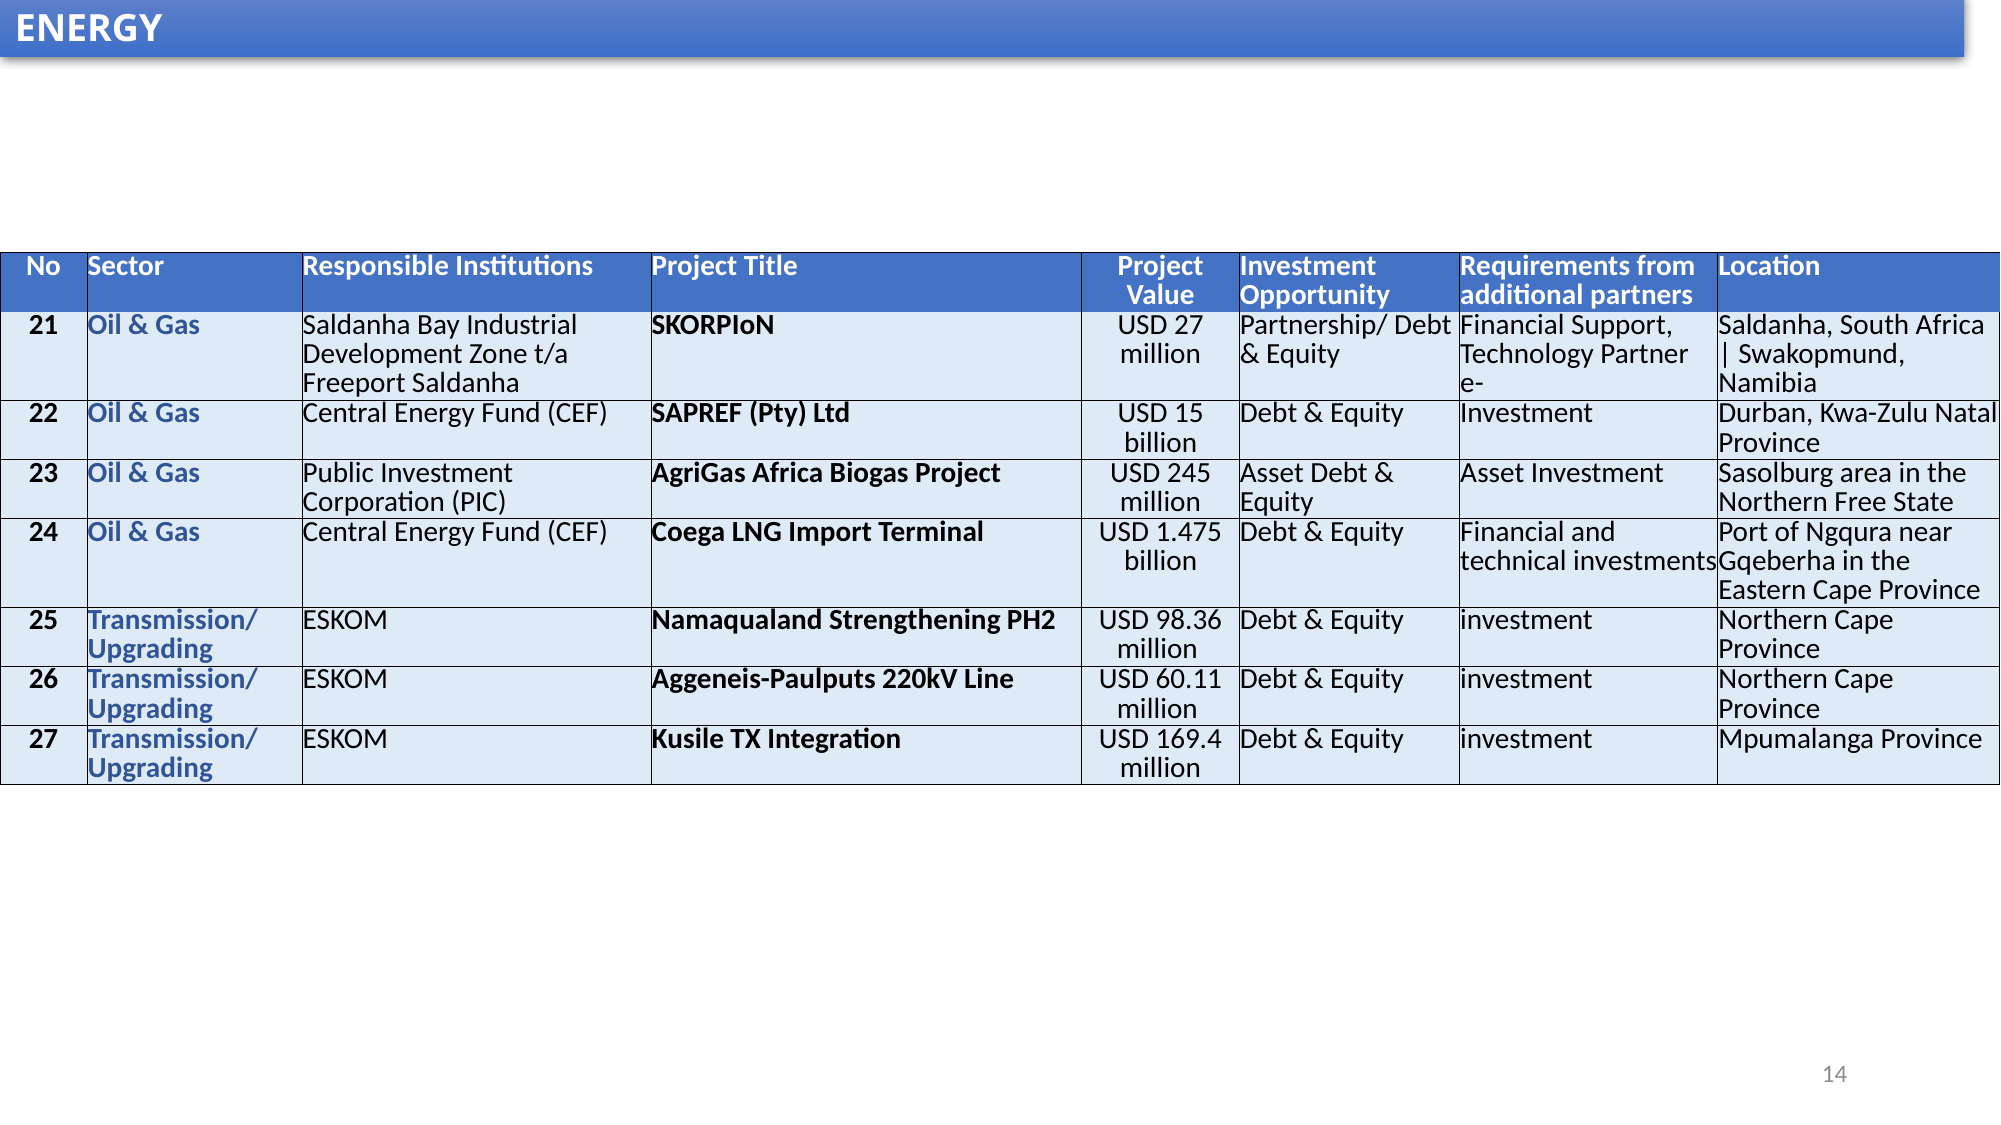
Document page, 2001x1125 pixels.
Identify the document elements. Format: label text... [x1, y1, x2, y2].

table_cell Kusile TX Integration [652, 726, 1081, 784]
table_header No [1, 253, 87, 312]
table_cell USD 15 billion [1082, 401, 1239, 459]
table_cell Asset Debt & Equity [1240, 460, 1459, 518]
table_cell 24 [1, 519, 87, 607]
table_cell Financial Support, Technology Partner e- [1460, 312, 1717, 400]
table_cell 22 [1, 401, 87, 459]
table_cell investment [1460, 726, 1717, 784]
table_cell SKORPIoN [652, 312, 1081, 400]
table_header Requirements from additional partners [1460, 253, 1717, 312]
table_cell Debt & Equity [1240, 401, 1459, 459]
table_cell Durban, Kwa-Zulu Natal Province [1718, 401, 1999, 459]
table_cell USD 169.4 million [1082, 726, 1239, 784]
table_header Project Title [652, 253, 1081, 312]
table_cell ESKOM [303, 726, 651, 784]
table_cell Coega LNG Import Terminal [652, 519, 1081, 607]
table_cell ESKOM [303, 608, 651, 666]
table_cell Oil & Gas [88, 460, 302, 518]
table_cell SAPREF (Pty) Ltd [652, 401, 1081, 459]
table_cell Oil & Gas [88, 312, 302, 400]
table_cell AgriGas Africa Biogas Project [652, 460, 1081, 518]
table_cell investment [1460, 608, 1717, 666]
table_header Responsible Institutions [303, 253, 651, 312]
slide_number 14 [1412, 1042, 1863, 1103]
table_cell USD 27 million [1082, 312, 1239, 400]
table_cell Northern Cape Province [1718, 608, 1999, 666]
table_cell Central Energy Fund (CEF) [303, 401, 651, 459]
table_cell investment [1460, 667, 1717, 725]
table_cell Transmission/Upgrading [88, 667, 302, 725]
table_cell Oil & Gas [88, 401, 302, 459]
table_header Project Value [1082, 253, 1239, 312]
table_cell 26 [1, 667, 87, 725]
table_header Investment Opportunity [1240, 253, 1459, 312]
table_cell Financial and technical investments [1460, 519, 1717, 607]
table_cell Transmission/Upgrading [88, 726, 302, 784]
table_cell Namaqualand Strengthening PH2 [652, 608, 1081, 666]
table_cell Mpumalanga Province [1718, 726, 1999, 784]
table_cell Sasolburg area in the Northern Free State [1718, 460, 1999, 518]
table_cell ESKOM [303, 667, 651, 725]
table_cell Debt & Equity [1240, 726, 1459, 784]
table_cell Saldanha Bay Industrial Development Zone t/a Freeport Saldanha [303, 312, 651, 400]
table_cell Central Energy Fund (CEF) [303, 519, 651, 607]
table_cell Debt & Equity [1240, 519, 1459, 607]
text_box ENERGY [0, 0, 1965, 57]
table_cell USD 60.11 million [1082, 667, 1239, 725]
table_cell 27 [1, 726, 87, 784]
table_cell Investment [1460, 401, 1717, 459]
table_cell Saldanha, South Africa | Swakopmund, Namibia [1718, 312, 1999, 400]
table_cell Port of Ngqura near Gqeberha in the Eastern Cape Province [1718, 519, 1999, 607]
table_cell Debt & Equity [1240, 667, 1459, 725]
table_cell Asset Investment [1460, 460, 1717, 518]
table_cell 25 [1, 608, 87, 666]
table_cell Oil & Gas [88, 519, 302, 607]
table_cell Public Investment Corporation (PIC) [303, 460, 651, 518]
table_cell USD 1.475 billion [1082, 519, 1239, 607]
table_cell 21 [1, 312, 87, 400]
table_cell Northern Cape Province [1718, 667, 1999, 725]
table_cell Debt & Equity [1240, 608, 1459, 666]
table_cell USD 98.36 million [1082, 608, 1239, 666]
table_header Sector [88, 253, 302, 312]
table_cell Partnership/ Debt & Equity [1240, 312, 1459, 400]
table_cell 23 [1, 460, 87, 518]
table_cell Aggeneis-Paulputs 220kV Line [652, 667, 1081, 725]
table_cell Transmission/Upgrading [88, 608, 302, 666]
table_header Location [1718, 253, 2000, 312]
table_cell USD 245 million [1082, 460, 1239, 518]
